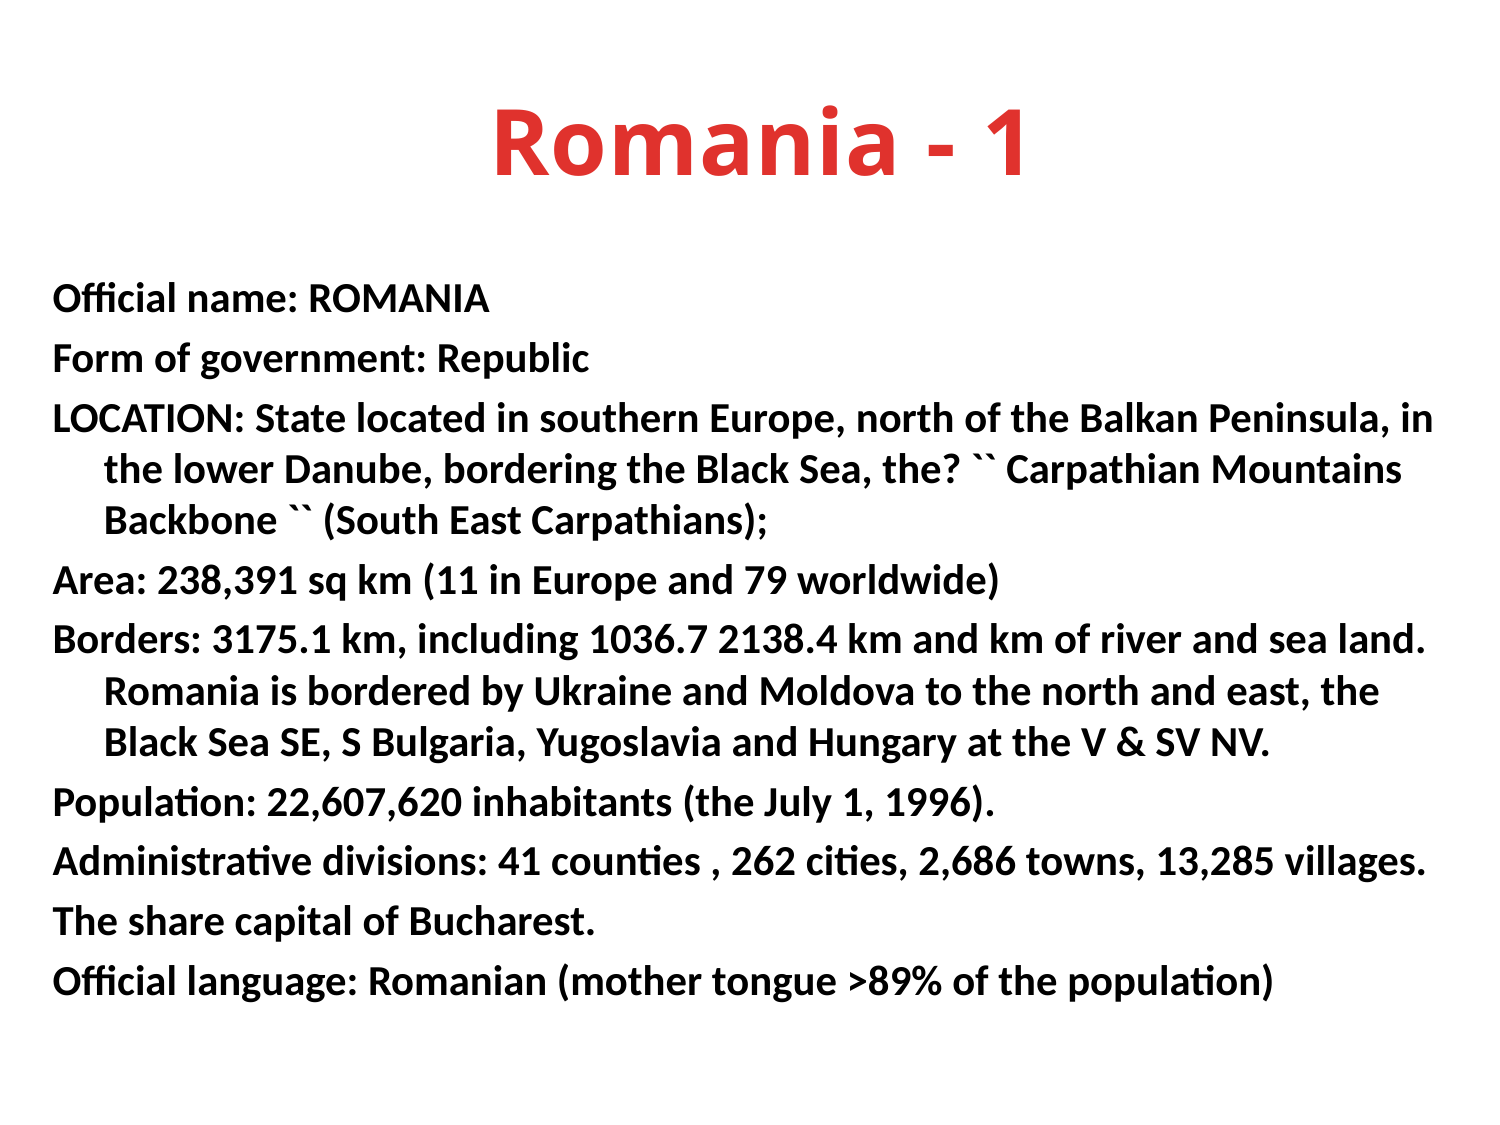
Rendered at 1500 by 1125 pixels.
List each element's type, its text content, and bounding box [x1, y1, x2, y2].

list Official name: ROMANIA Form of government: Republic LOCATION: State located in southern Europe, north of the Balkan Peninsula, in the lower Danube, bordering the Black Sea, the? `` Carpathian Mountains Backbone `` (South East Carpathians); Area: 238,391 sq km (11 in Europe and 79 worldwide) Borders: 3175.1 km, including 1036.7 2138.4 km and km of river and sea land. Romania is bordered by Ukraine and Moldova to the north and east, the Black Sea SE, S Bulgaria, Yugoslavia and Hungary at the V & SV NV. Population: 22,607,620 inhabitants (the July 1, 1996). Administrative divisions: 41 counties , 262 cities, 2,686 towns, 13,285 villages. The share capital of Bucharest. Official language: Romanian (mother tongue >89% of the population) [37, 262, 1463, 1088]
title Romania - 1 [75, 45, 1425, 233]
